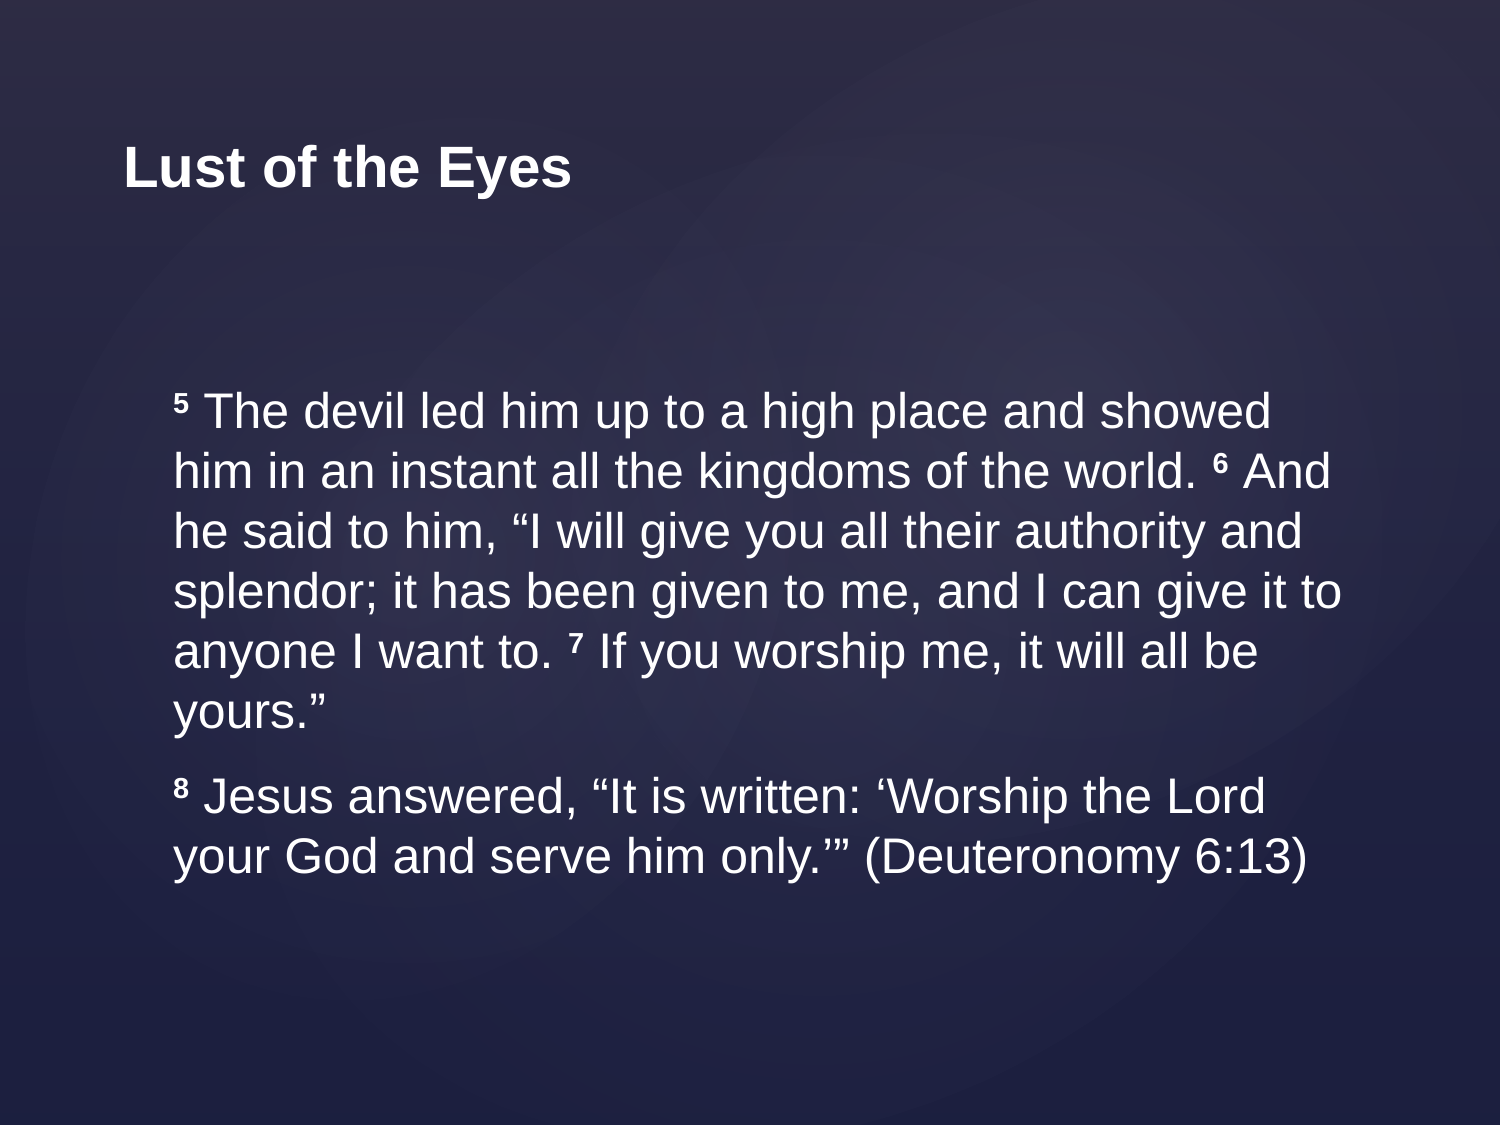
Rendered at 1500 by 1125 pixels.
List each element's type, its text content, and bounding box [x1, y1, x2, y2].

text_box 5 The devil led him up to a high place and showed him in an instant all the kingdoms of the world. 6 And he said to him, “I will give you all their authority and splendor; it has been given to me, and I can give it to anyone I want to. 7 If you worship me, it will all be yours.” 8 Jesus answered, “It is written: ‘Worship the Lord your God and serve him only.’” (Deuteronomy 6:13) [158, 370, 1367, 891]
text_box Lust of the Eyes [108, 121, 589, 207]
